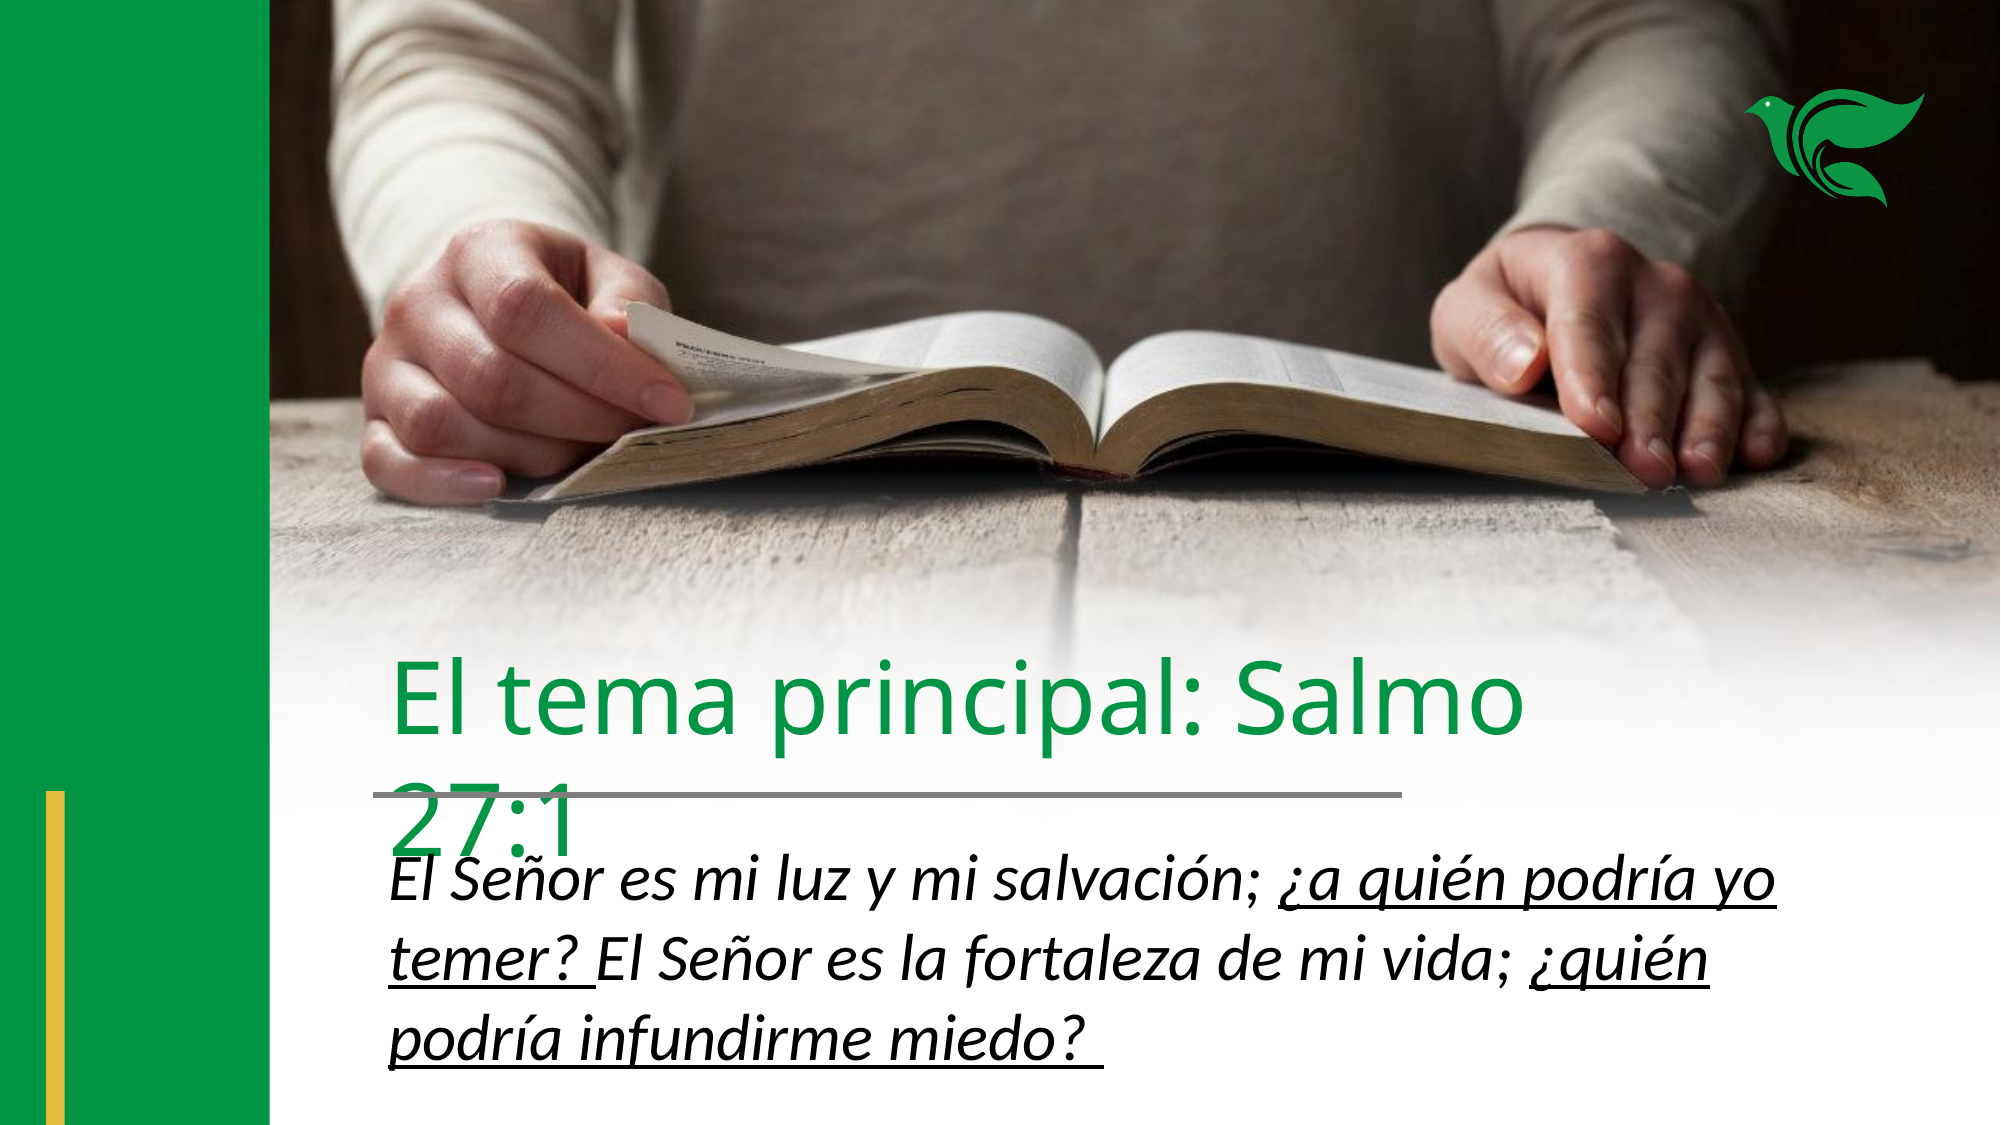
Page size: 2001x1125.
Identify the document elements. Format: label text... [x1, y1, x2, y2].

text_box [45, 791, 65, 1125]
text_box [0, 0, 270, 1125]
picture [124, 0, 2000, 959]
text_box El Señor es mi luz y mi salvación; ¿a quién podría yo temer? El Señor es la fortaleza de mi vida; ¿quién podría infundirme miedo? [373, 968, 1875, 1082]
